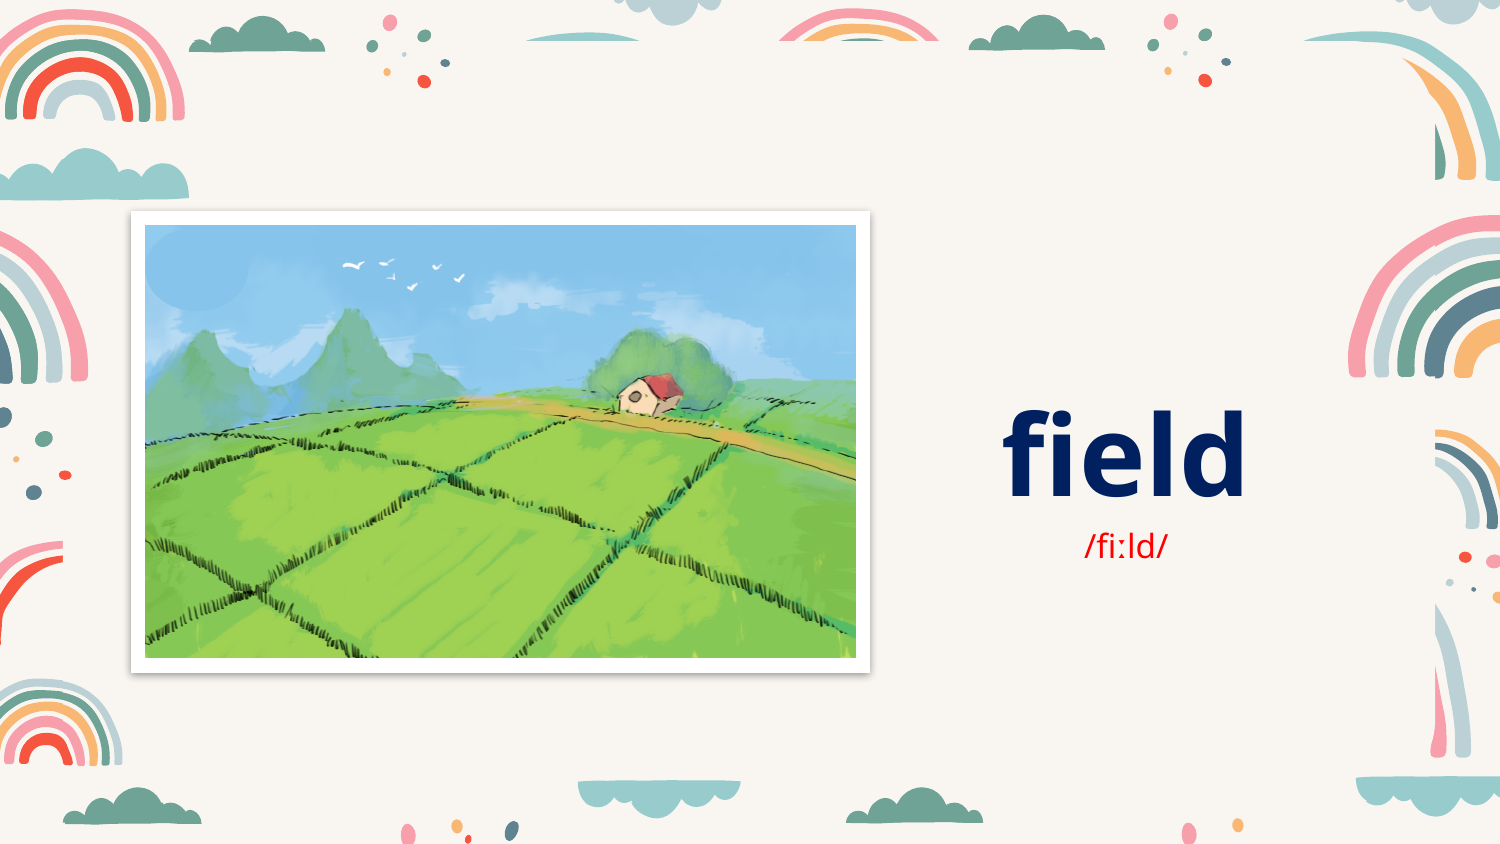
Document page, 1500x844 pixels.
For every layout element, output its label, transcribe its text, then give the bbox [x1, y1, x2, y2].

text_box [144, 225, 856, 659]
text_box /fiːld/ [1069, 518, 1184, 573]
text_box field [986, 376, 1266, 527]
